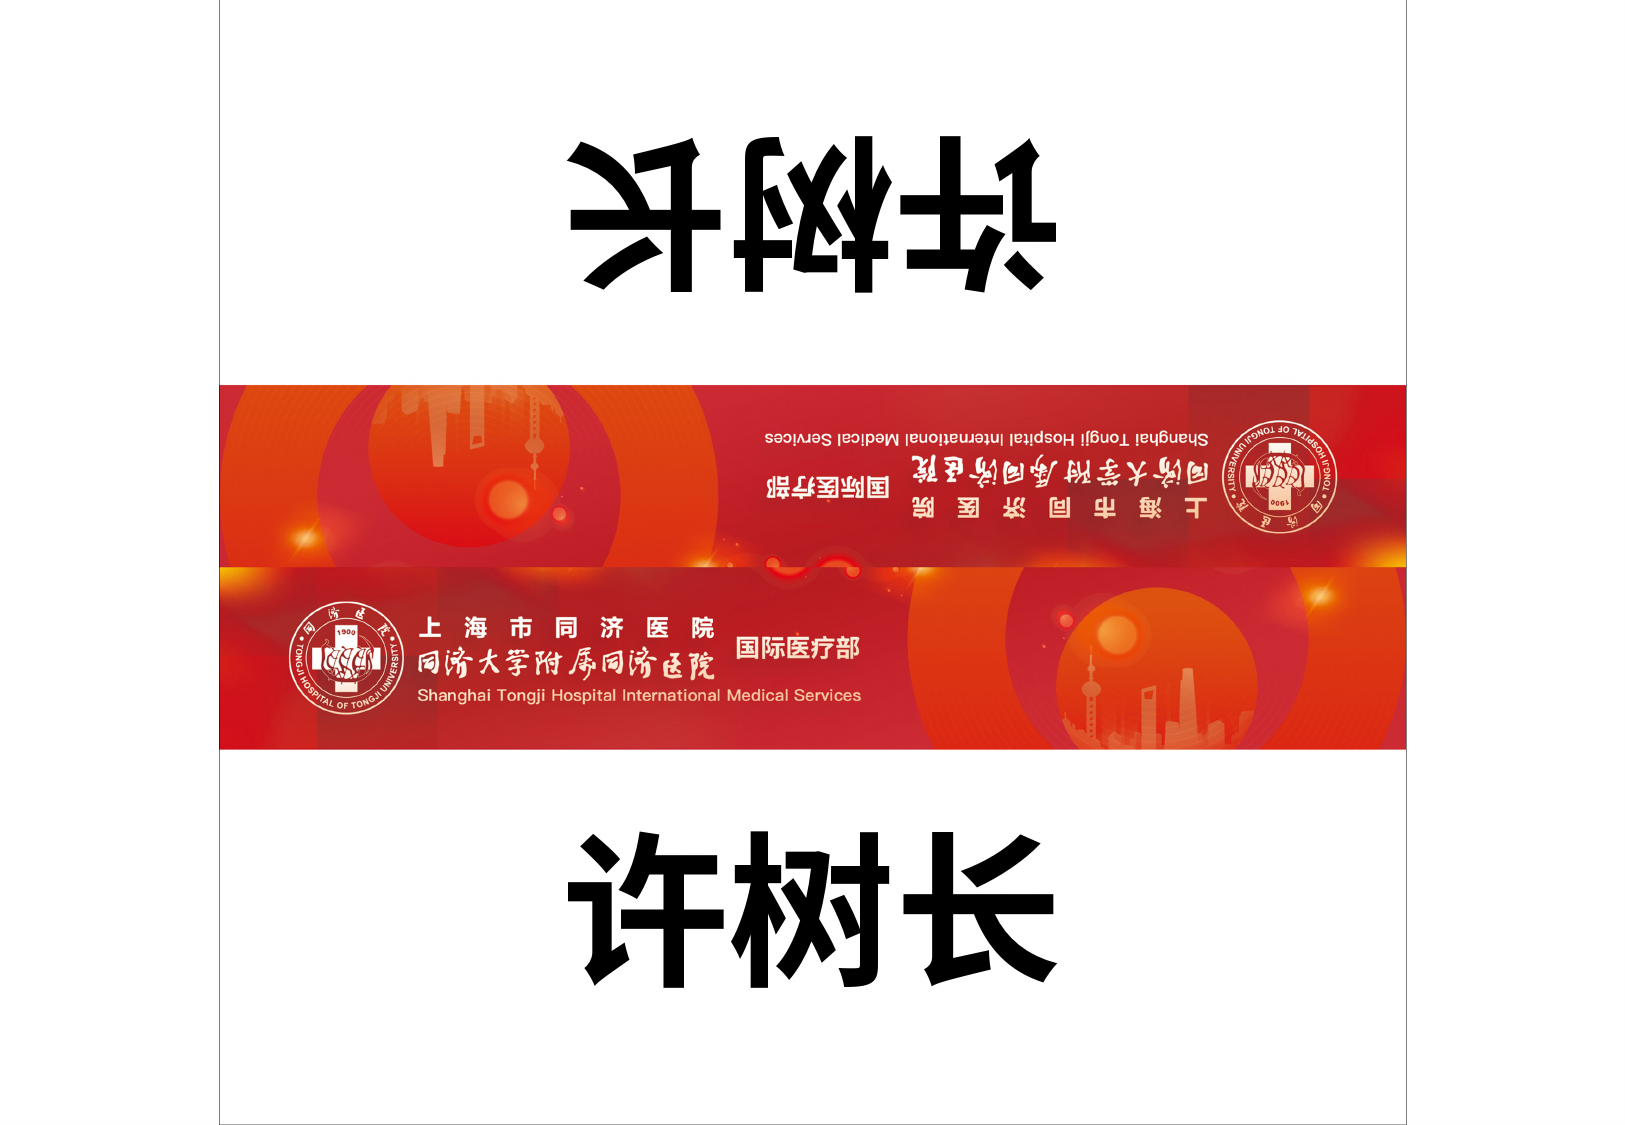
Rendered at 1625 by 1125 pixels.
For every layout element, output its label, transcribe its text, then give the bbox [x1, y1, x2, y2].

text_box 许树长 [239, 110, 1385, 326]
text_box 许树长 [239, 799, 1385, 1015]
picture [0, 0, 1625, 1125]
